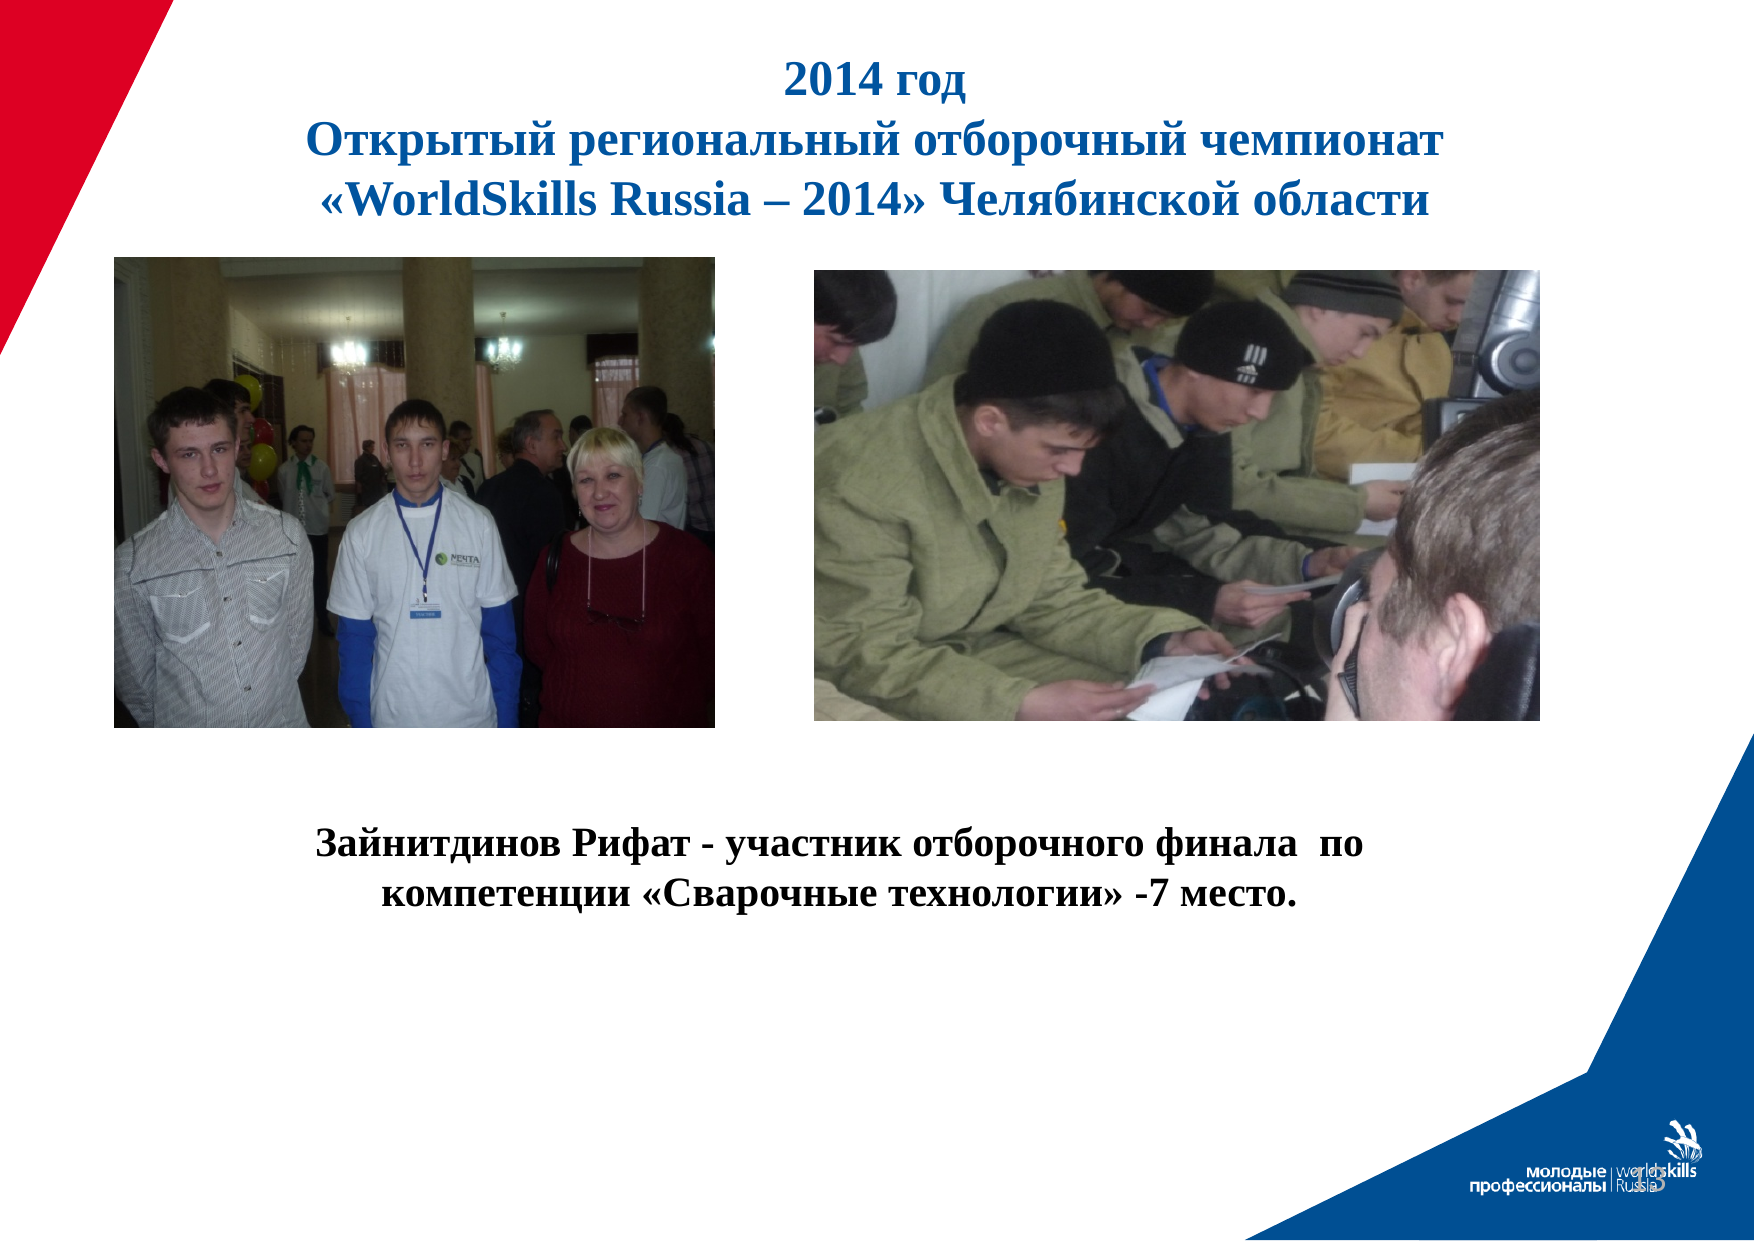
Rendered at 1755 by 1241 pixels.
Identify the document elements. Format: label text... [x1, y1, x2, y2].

picture [1469, 1117, 1703, 1196]
title 2014 год Открытый региональный отборочный чемпионат «WorldSkills Russia – 2014» Челябинской области [177, 45, 1573, 298]
slide_number 13 [1263, 1153, 1667, 1216]
picture [814, 269, 1540, 721]
text_box Зайнитдинов Рифат - участник отборочного финала по компетенции «Сварочные технологии» -7 место. [214, 807, 1465, 968]
picture [114, 257, 715, 728]
